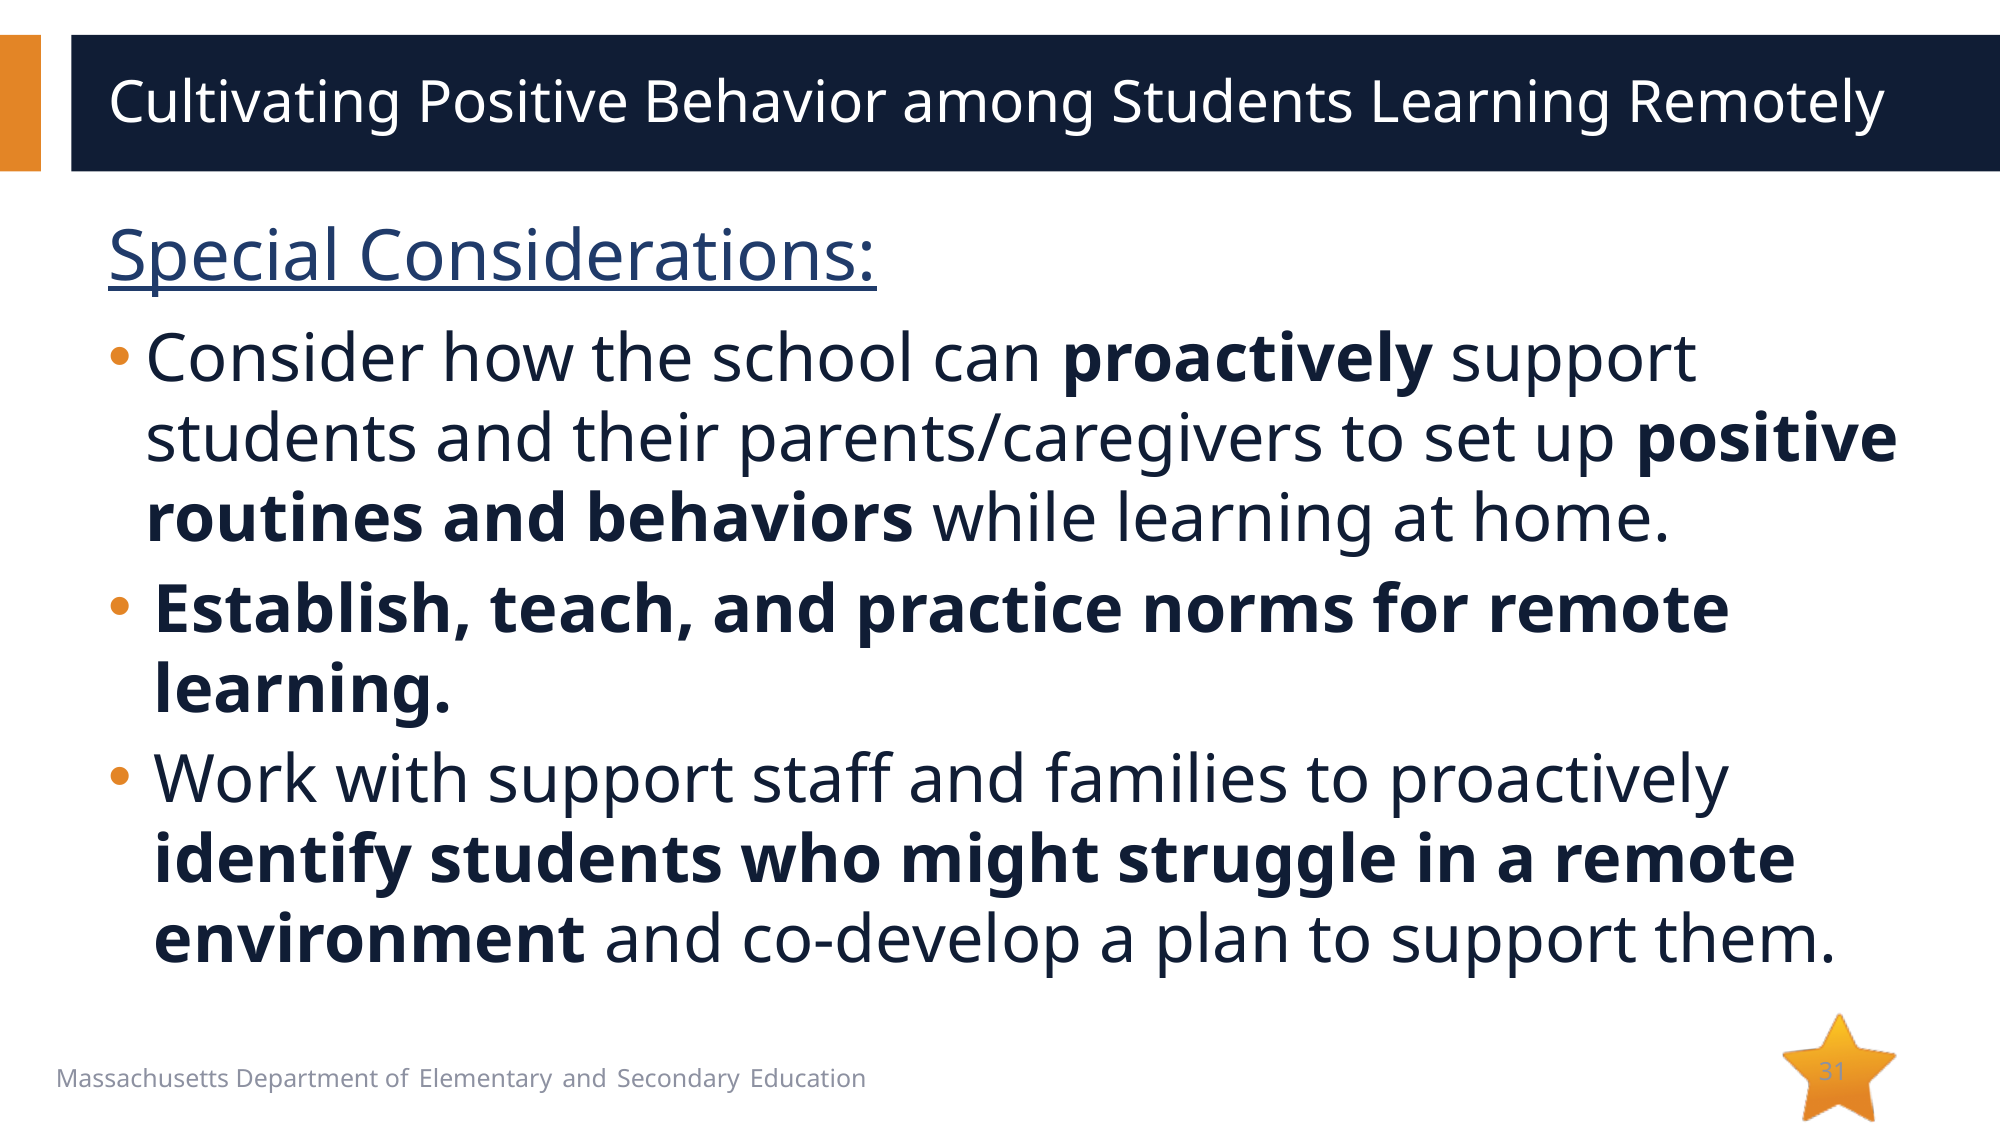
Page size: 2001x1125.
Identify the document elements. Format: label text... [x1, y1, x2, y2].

list Special Considerations: Consider how the school can proactively support students and their parents/caregivers to set up positive routines and behaviors while learning at home. Establish, teach, and practice norms for remote learning. Work with support staff and families to proactively identify students who might struggle in a remote environment and co-develop a plan to support them. [93, 201, 1959, 1031]
title Cultivating Positive Behavior among Students Learning Remotely [93, 47, 1959, 159]
picture [1775, 1031, 1909, 1125]
slide_number 31 [1412, 1042, 1863, 1103]
